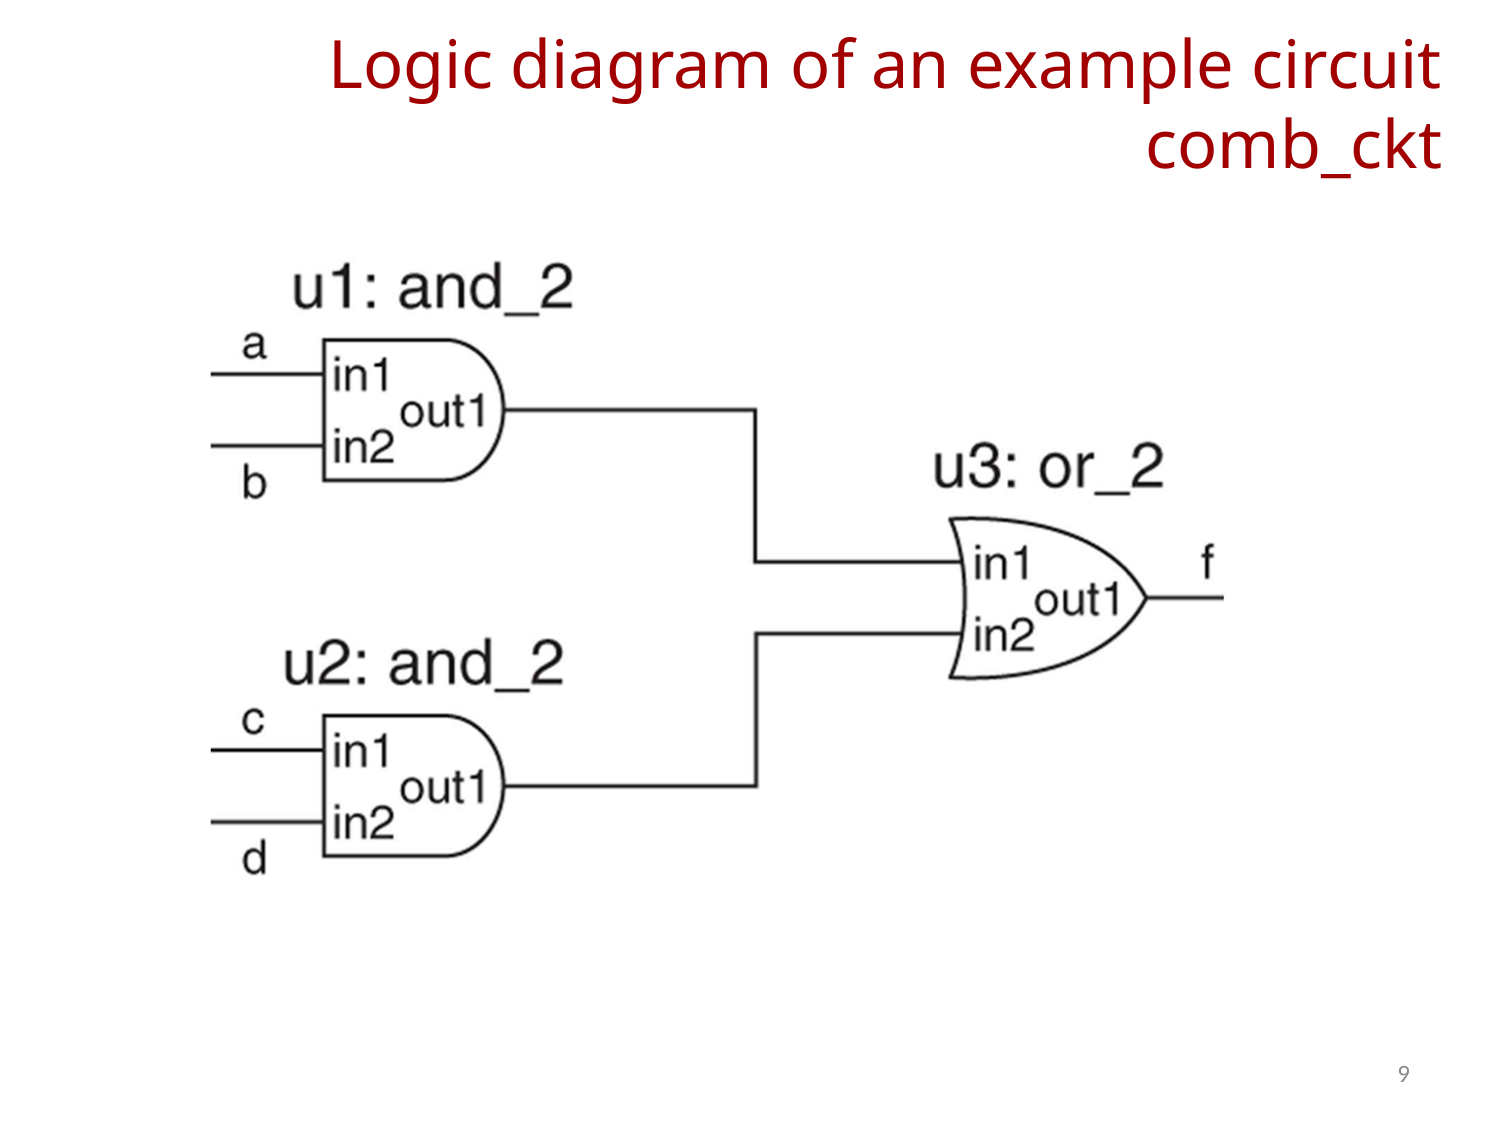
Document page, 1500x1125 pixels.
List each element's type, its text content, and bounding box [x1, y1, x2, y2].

title Logic diagram of an example circuit comb_ckt [34, 54, 1458, 150]
slide_number 9 [1074, 1042, 1425, 1103]
picture [207, 183, 1230, 913]
